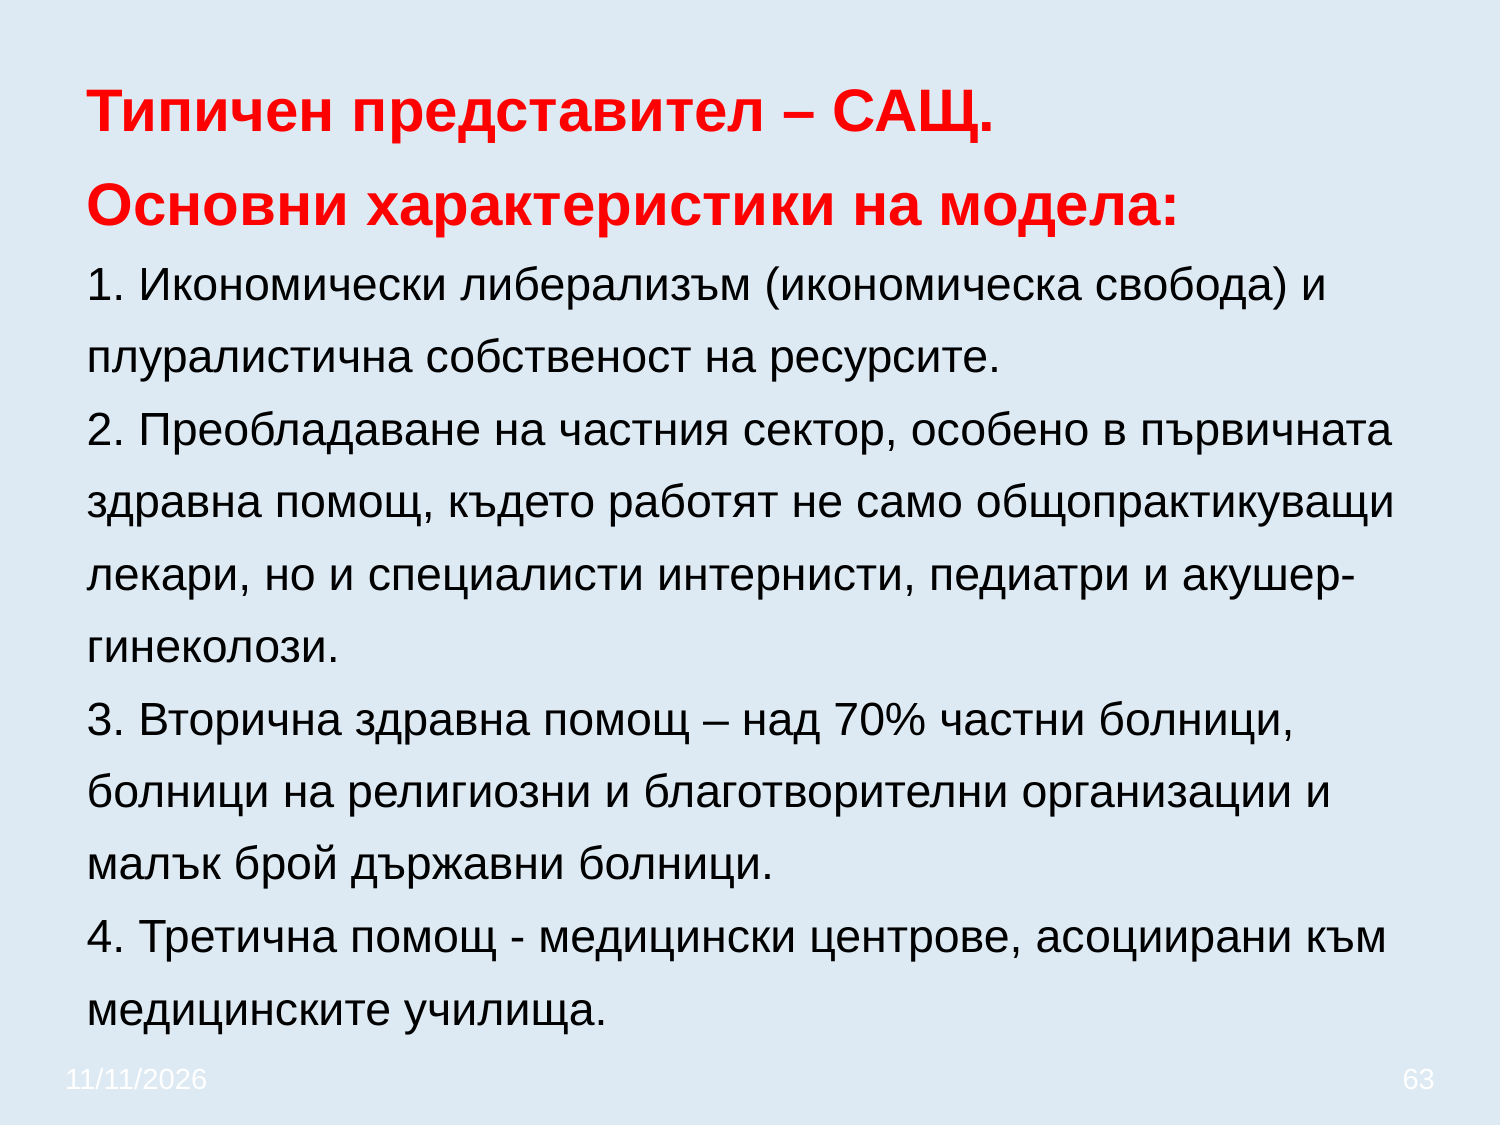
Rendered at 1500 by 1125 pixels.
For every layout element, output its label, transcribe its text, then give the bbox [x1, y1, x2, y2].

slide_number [49, 1024, 426, 1103]
slide_number 63 [1074, 1024, 1451, 1103]
title Типичен представител – САЩ. Основни характеристики на модела: 1. Икономически либерализъм (икономическа свобода) и плуралистична собственост на ресурсите. 2. Преобладаване на частния сектор, особено в първичната здравна помощ, където работят не само общопрактикуващи лекари, но и специалисти интернисти, педиатри и акушер-гинеколози. 3. Вторична здравна помощ – над 70% частни болници, болници на религиозни и благотворителни организации и малък брой държавни болници. 4. Третична помощ - медицински центрове, асоциирани към медицинските училища. [40, 37, 1446, 1048]
text_box [53, 42, 1450, 1052]
